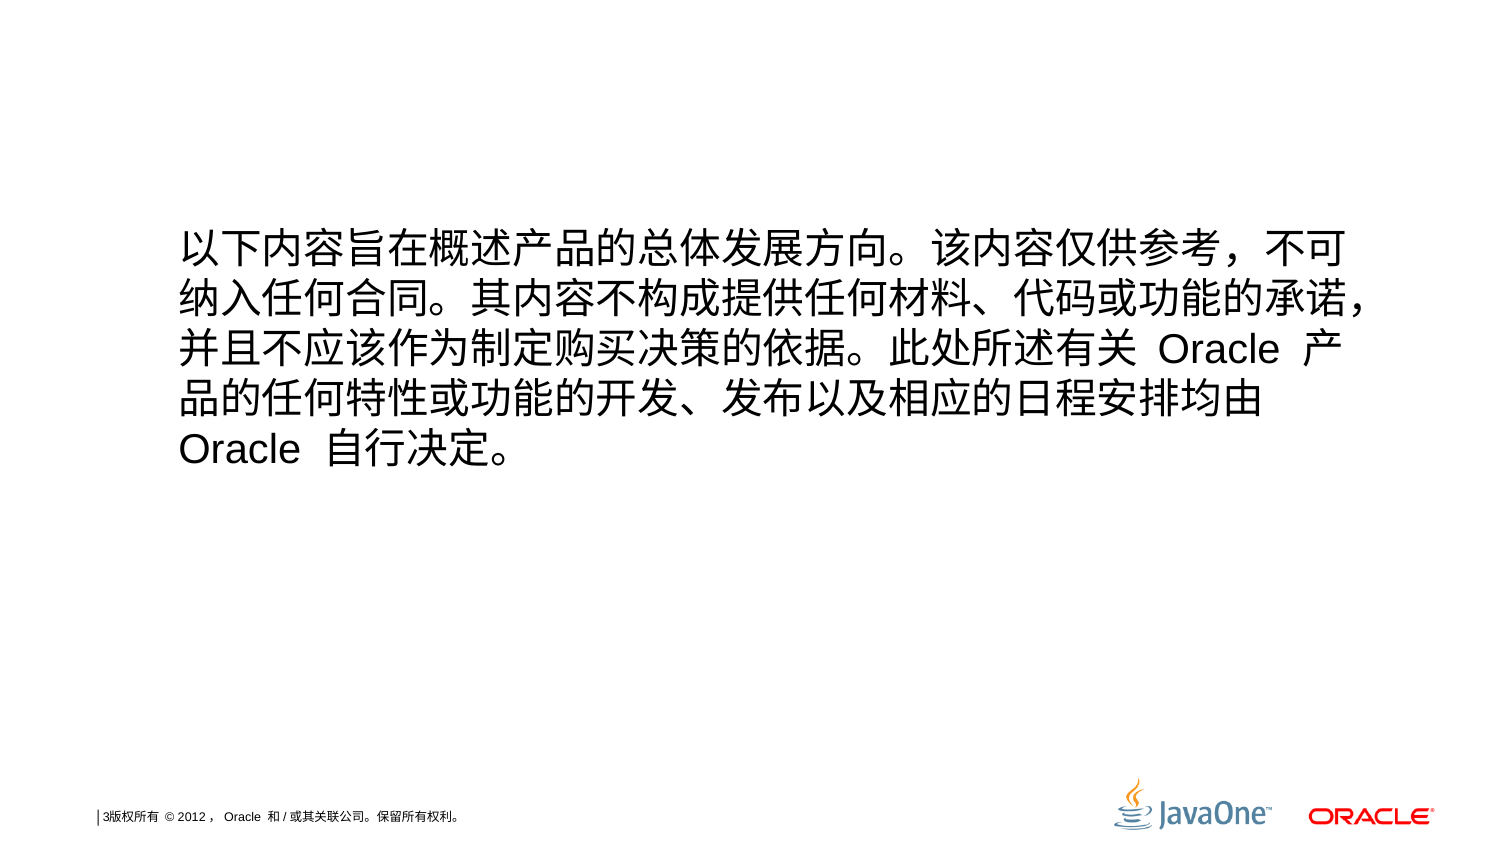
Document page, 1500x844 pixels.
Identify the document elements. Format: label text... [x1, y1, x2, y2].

text_box 以下内容旨在概述产品的总体发展方向。该内容仅供参考，不可纳入任何合同。其内容不构成提供任何材料、代码或功能的承诺，并且不应该作为制定购买决策的依据。此处所述有关 Oracle 产品的任何特性或功能的开发、发布以及相应的日程安排均由 Oracle 自行决定。 [163, 214, 1364, 480]
picture [1293, 792, 1445, 840]
picture [1097, 761, 1288, 844]
